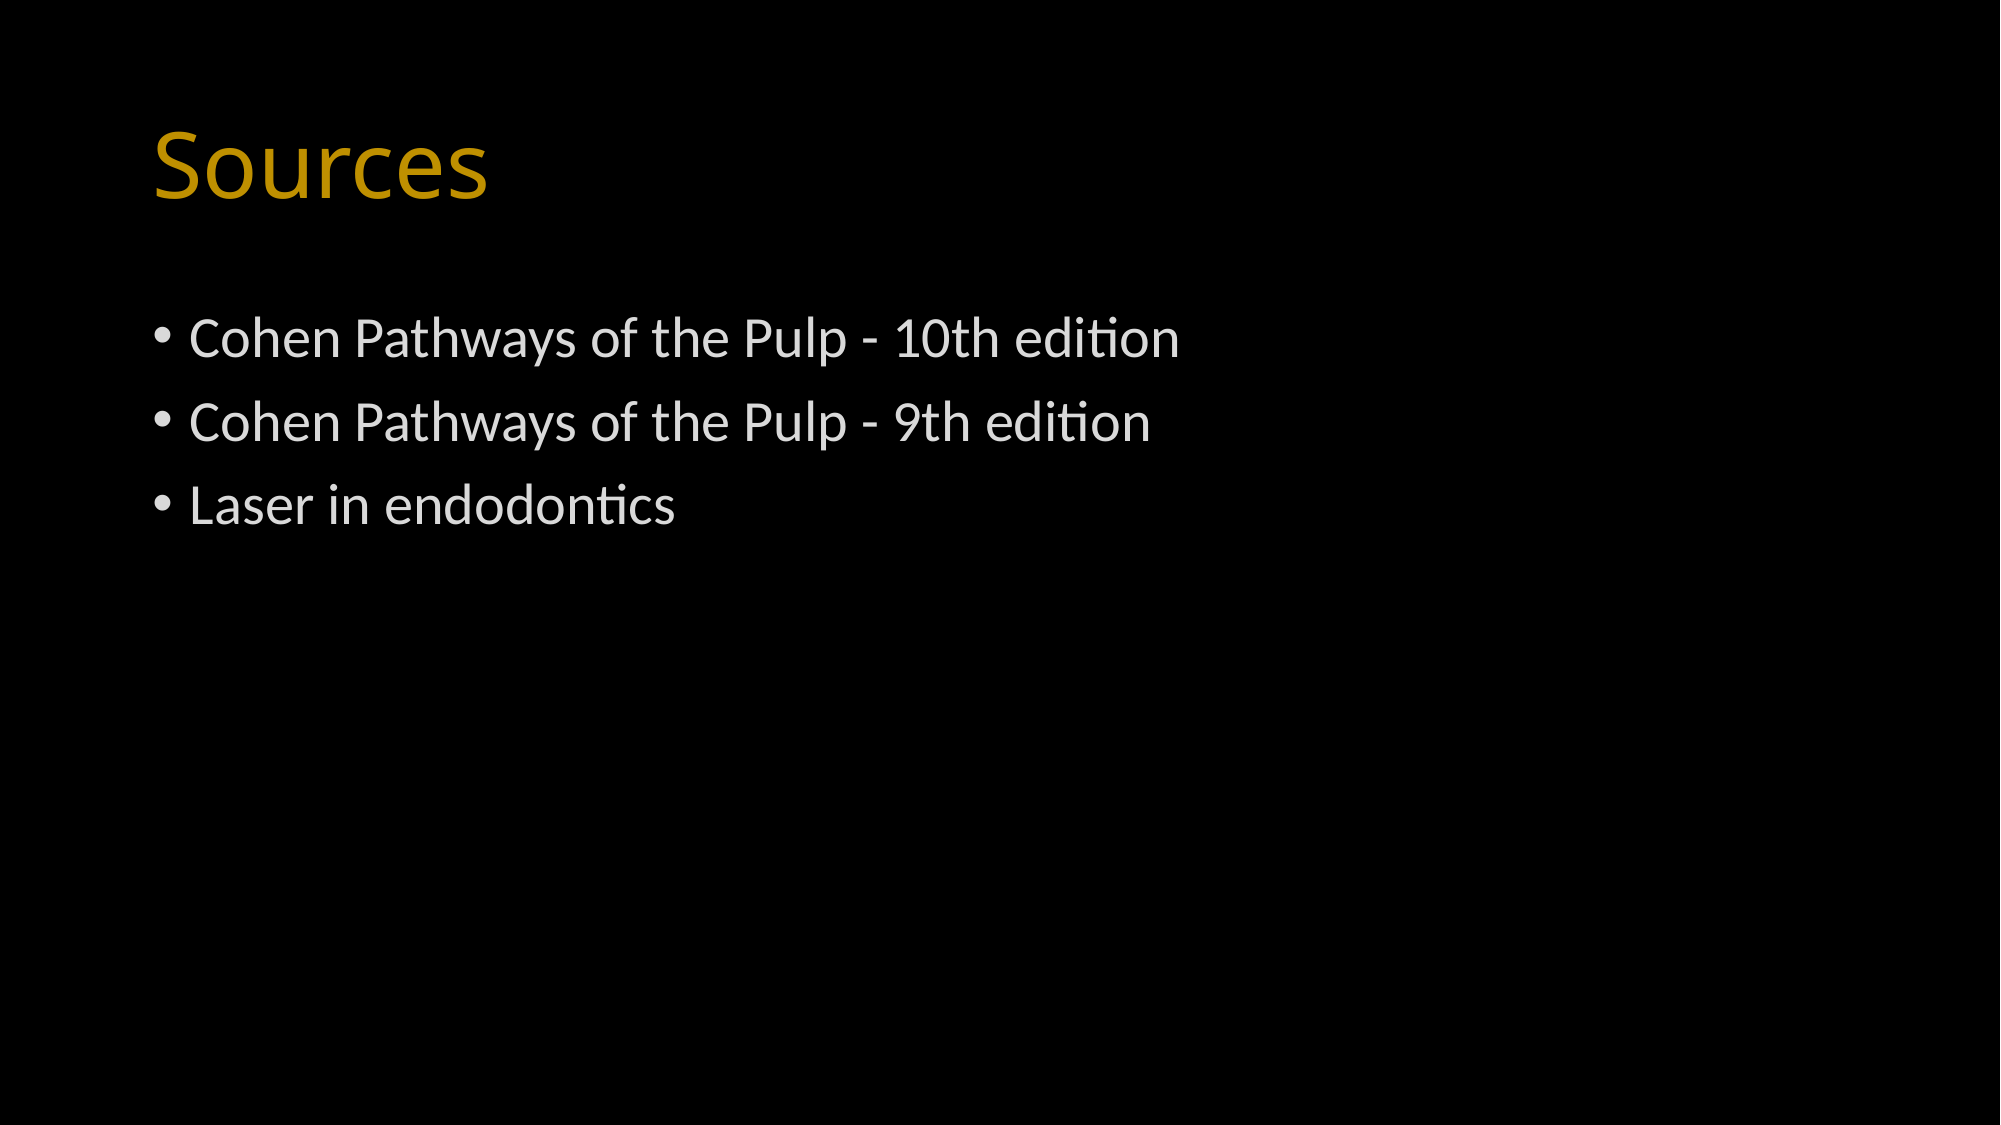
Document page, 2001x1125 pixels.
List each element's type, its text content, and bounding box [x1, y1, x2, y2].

title Sources [137, 59, 1863, 278]
list Cohen Pathways of the Pulp - 10th edition Cohen Pathways of the Pulp - 9th edition Laser in endodontics [137, 299, 1863, 1014]
